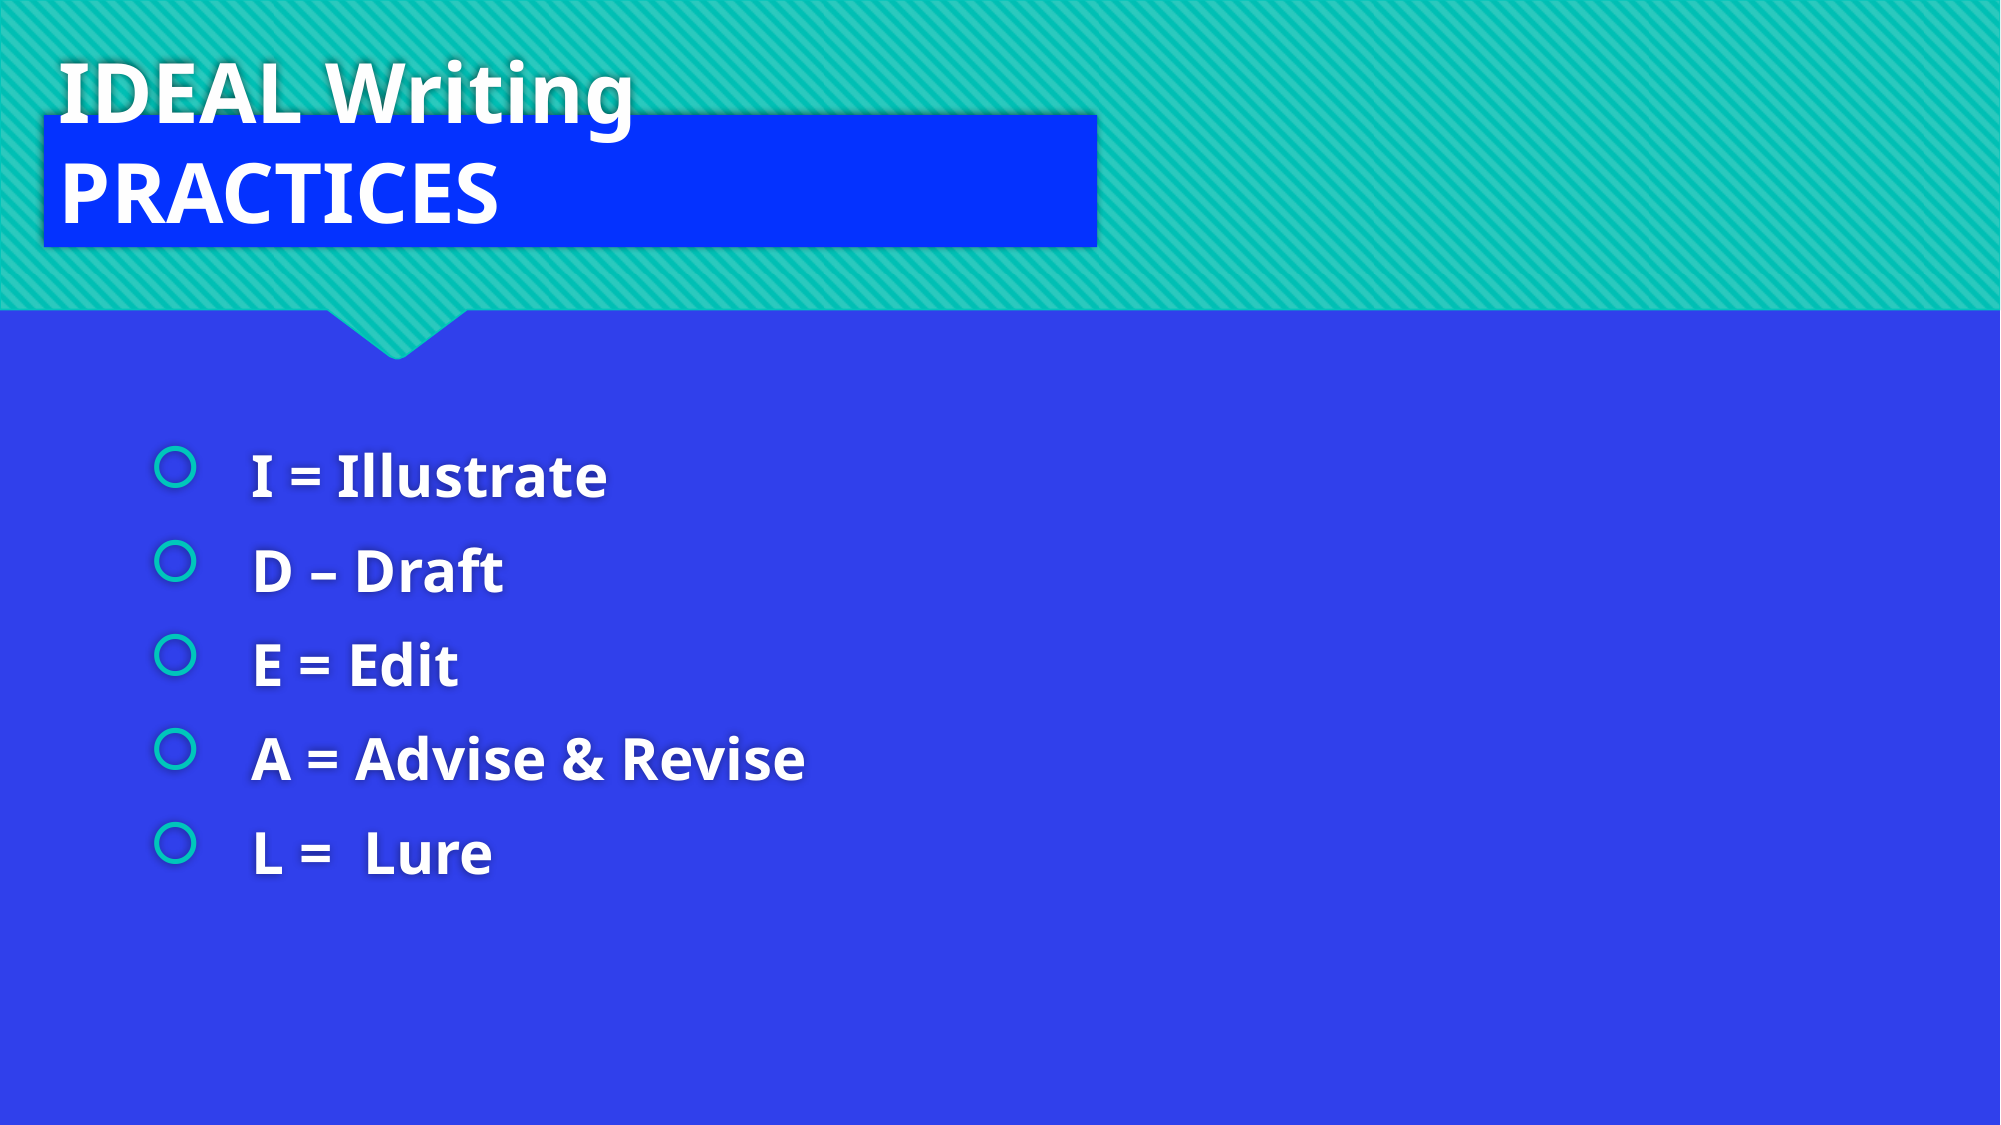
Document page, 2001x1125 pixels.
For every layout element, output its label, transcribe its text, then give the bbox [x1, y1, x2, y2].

title IDEAL Writing PRACTICES [43, 115, 1098, 248]
list I = Illustrate D – Draft E = Edit A = Advise & Revise L = Lure [134, 364, 1866, 962]
